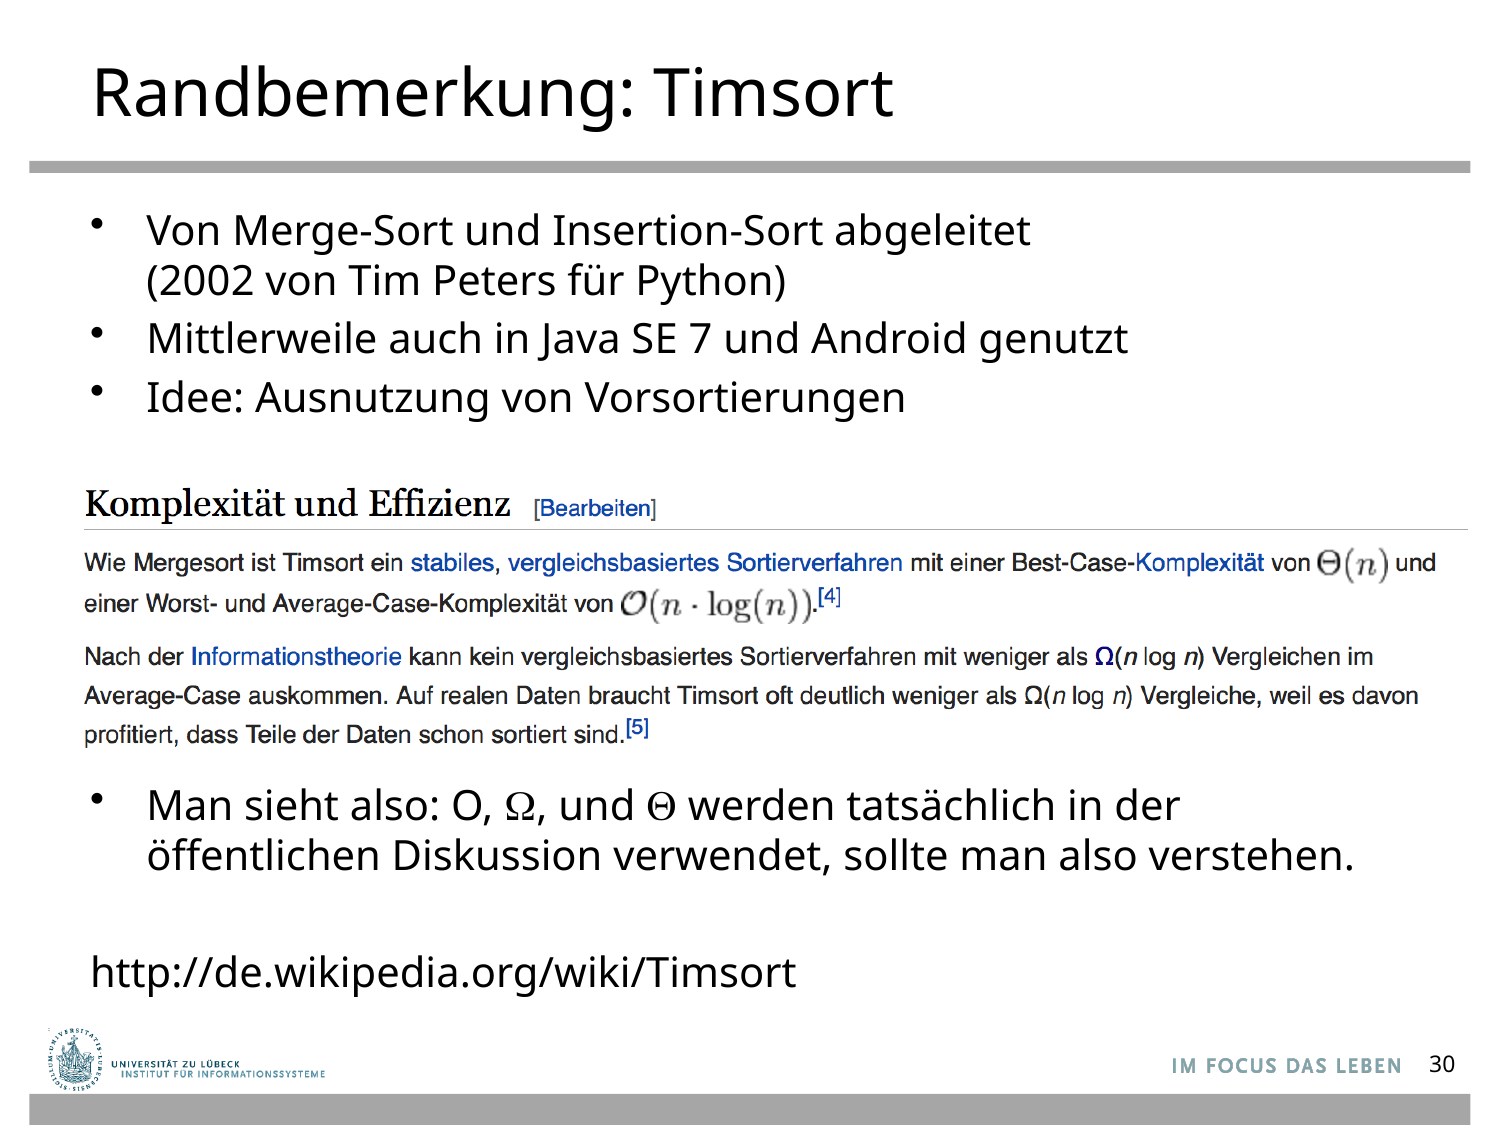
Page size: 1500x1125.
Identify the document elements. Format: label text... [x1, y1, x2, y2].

picture [64, 467, 1489, 763]
list Von Merge-Sort und Insertion-Sort abgeleitet (2002 von Tim Peters für Python) Mittlerweile auch in Java SE 7 und Android genutzt Idee: Ausnutzung von Vorsortierungen Man sieht also: O, W, und Q werden tatsächlich in der öffentlichen Diskussion verwendet, sollte man also verstehen. http://de.wikipedia.org/wiki/Timsort [75, 771, 1425, 1012]
slide_number 30 [1305, 1050, 1471, 1083]
list Von Merge-Sort und Insertion-Sort abgeleitet (2002 von Tim Peters für Python) Mittlerweile auch in Java SE 7 und Android genutzt Idee: Ausnutzung von Vorsortierungen Man sieht also: O, W, und Q werden tatsächlich in der öffentlichen Diskussion verwendet, sollte man also verstehen. http://de.wikipedia.org/wiki/Timsort [75, 196, 1425, 466]
picture [1173, 1058, 1305, 1073]
title Randbemerkung: Timsort [76, 42, 1427, 126]
